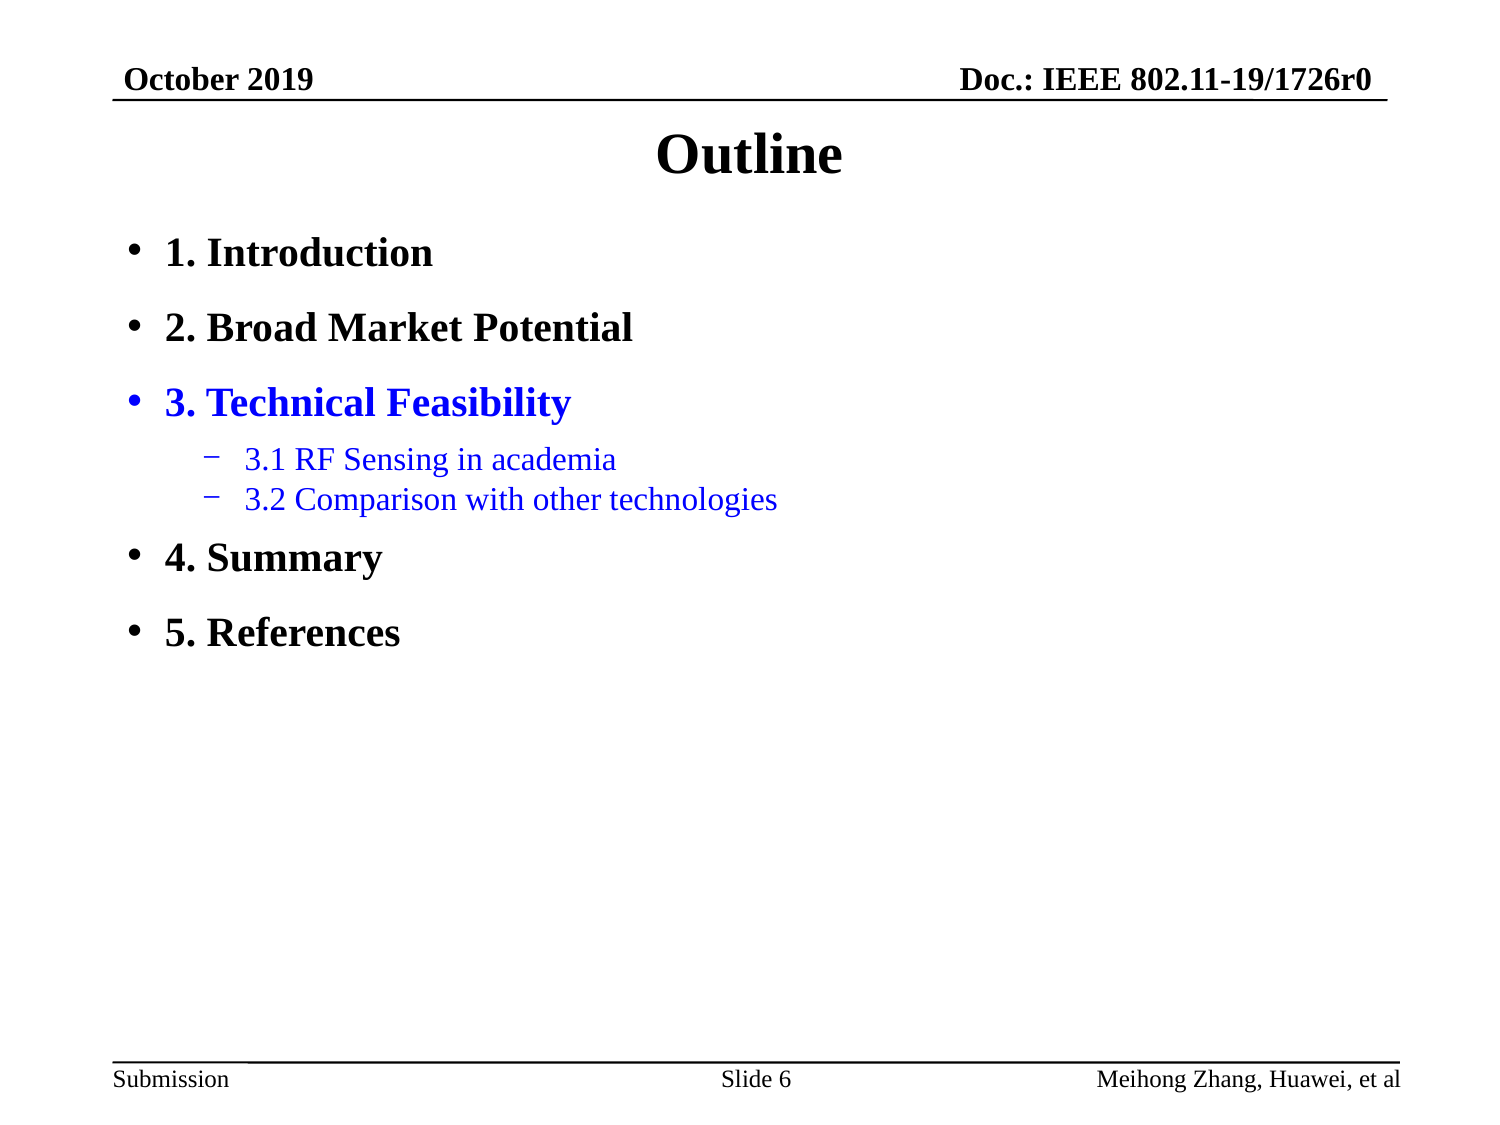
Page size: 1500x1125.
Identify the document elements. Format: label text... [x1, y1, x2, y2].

title Outline [112, 112, 1388, 188]
slide_number Slide 6 [712, 1061, 800, 1093]
text_box 1. Introduction 2. Broad Market Potential 3. Technical Feasibility 3.1 RF Sensing in academia 3.2 Comparison with other technologies 4. Summary 5. References [112, 217, 1388, 1038]
footer Meihong Zhang, Huawei, et al [949, 1061, 1402, 1093]
